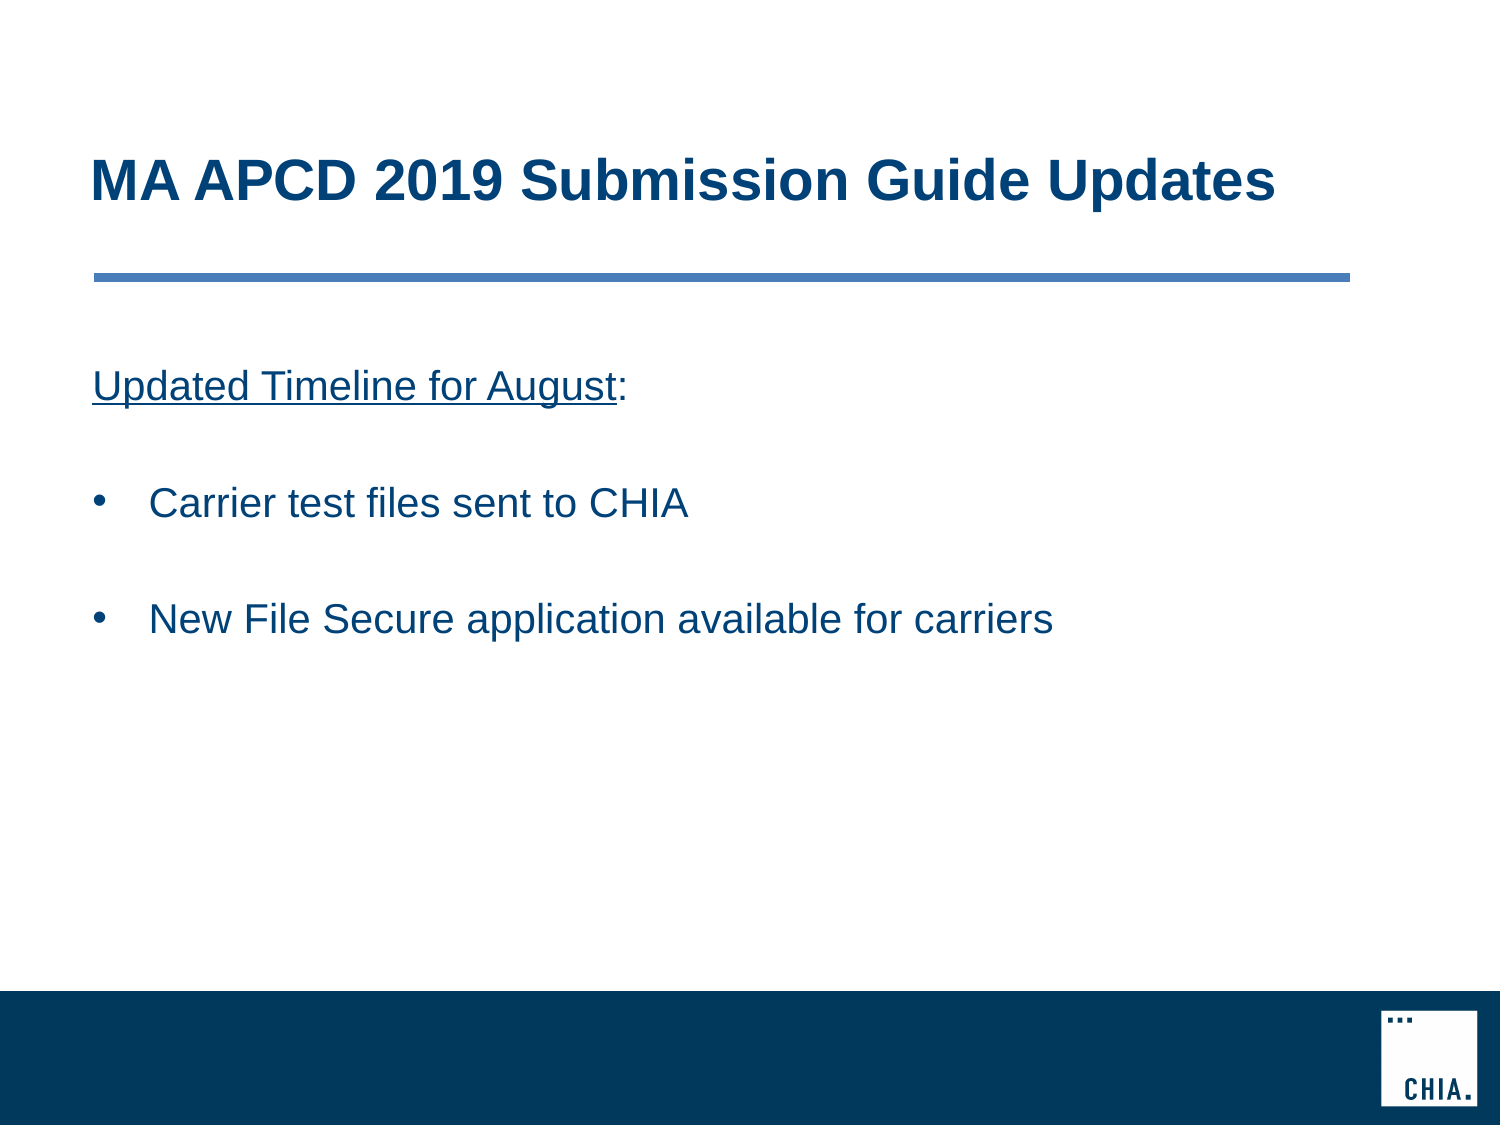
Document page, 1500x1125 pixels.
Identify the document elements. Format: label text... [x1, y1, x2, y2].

title MA APCD 2019 Submission Guide Updates [75, 93, 1351, 261]
picture [0, 991, 1500, 1125]
subtitle Updated Timeline for August: Carrier test files sent to CHIA New File Secure application available for carriers [77, 351, 1351, 955]
